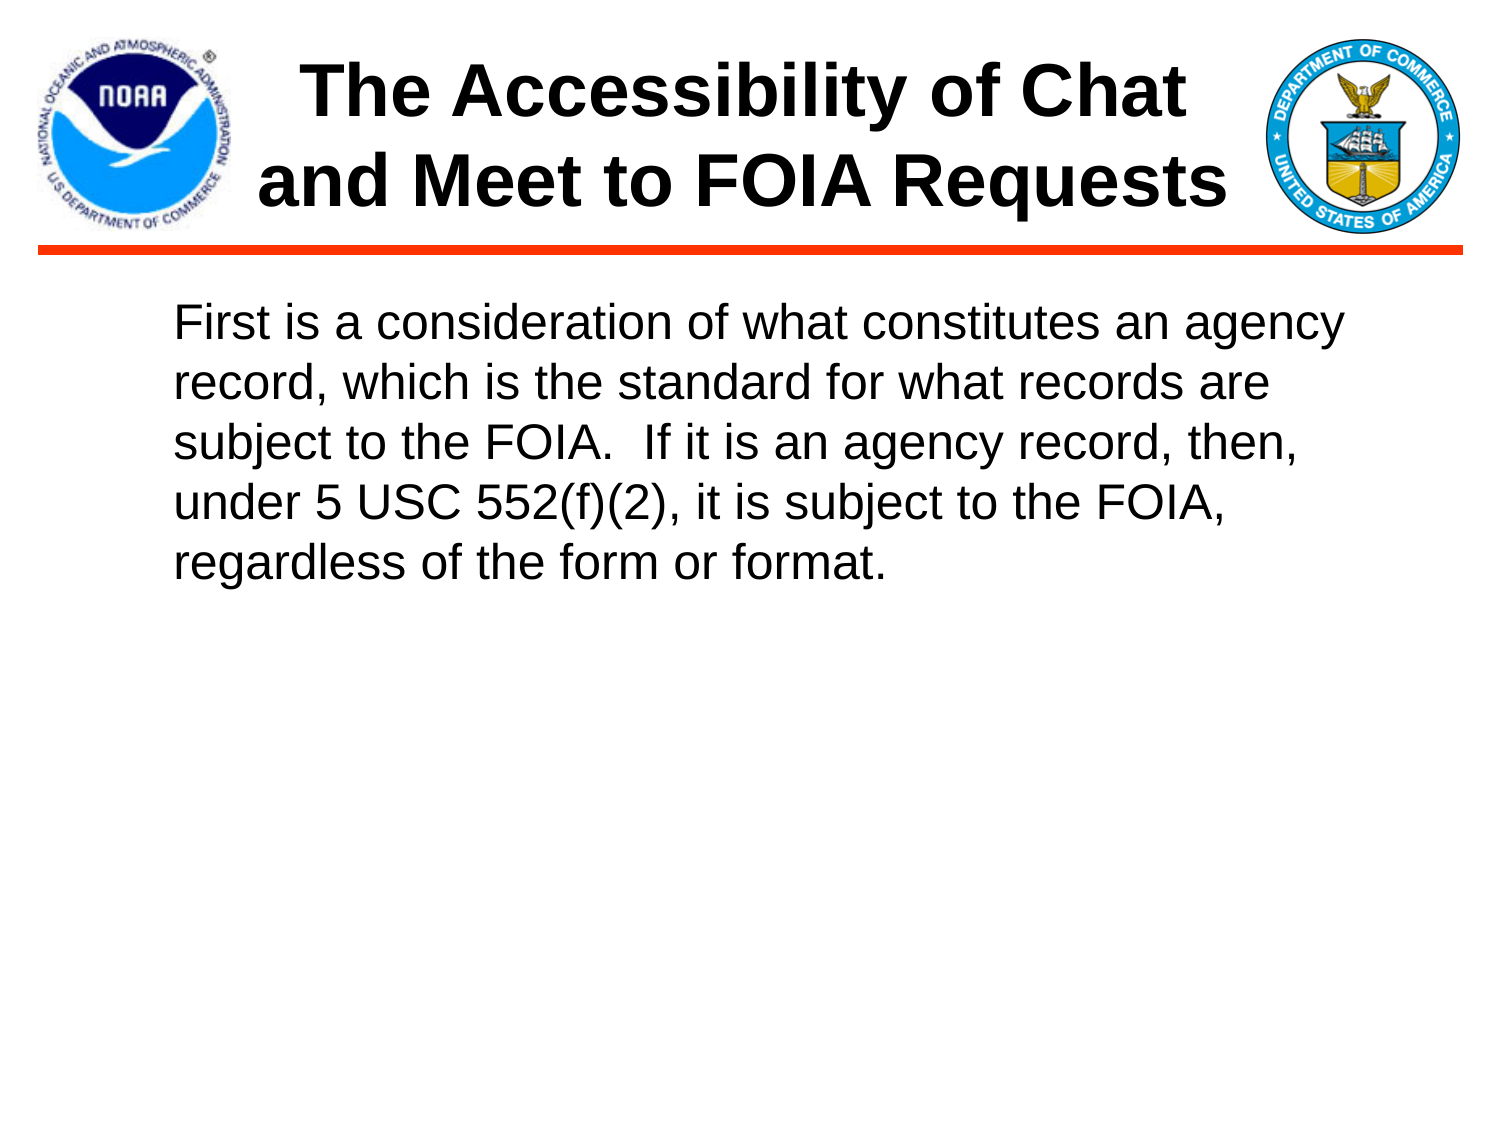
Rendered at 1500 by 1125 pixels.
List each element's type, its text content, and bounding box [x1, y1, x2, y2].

picture [1262, 37, 1463, 237]
list First is a consideration of what constitutes an agency record, which is the standard for what records are subject to the FOIA. If it is an agency record, then, under 5 USC 552(f)(2), it is subject to the FOIA, regardless of the form or format. [112, 275, 1388, 1000]
picture [37, 37, 231, 231]
title The Accessibility of Chat and Meet to FOIA Requests [237, 37, 1250, 225]
